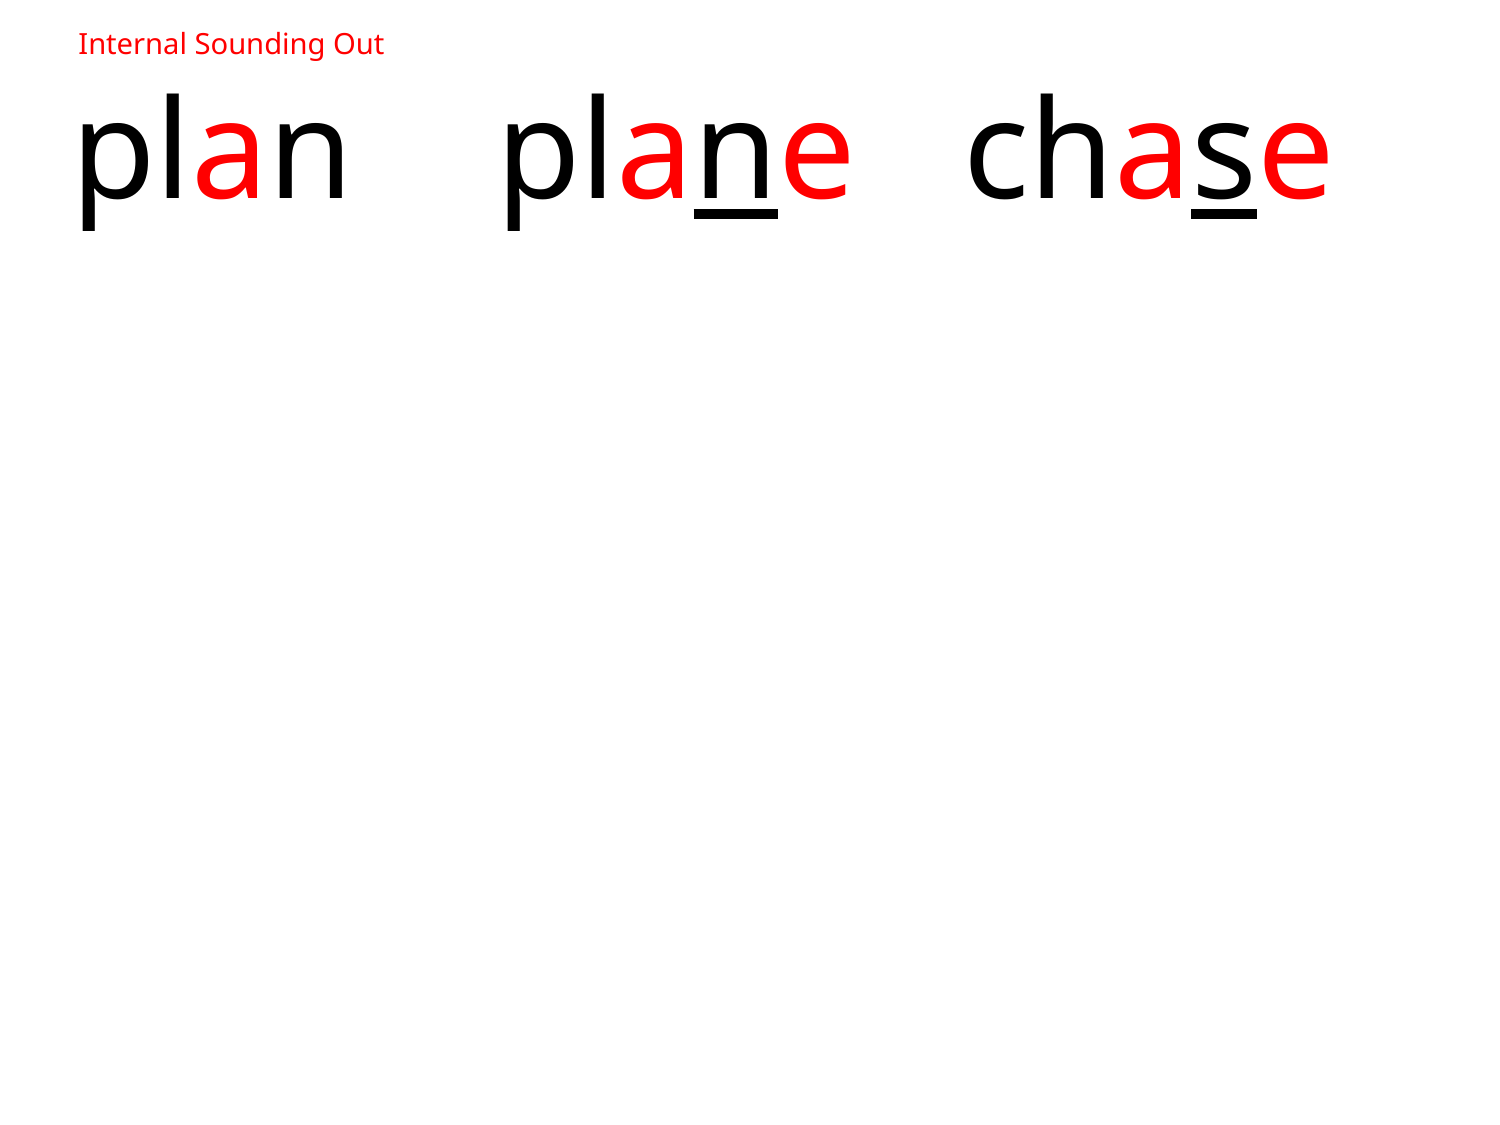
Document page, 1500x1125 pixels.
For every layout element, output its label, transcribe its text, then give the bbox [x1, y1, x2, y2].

text_box Internal Sounding Out [63, 17, 447, 68]
text_box plan plane chase [20, 54, 1483, 509]
